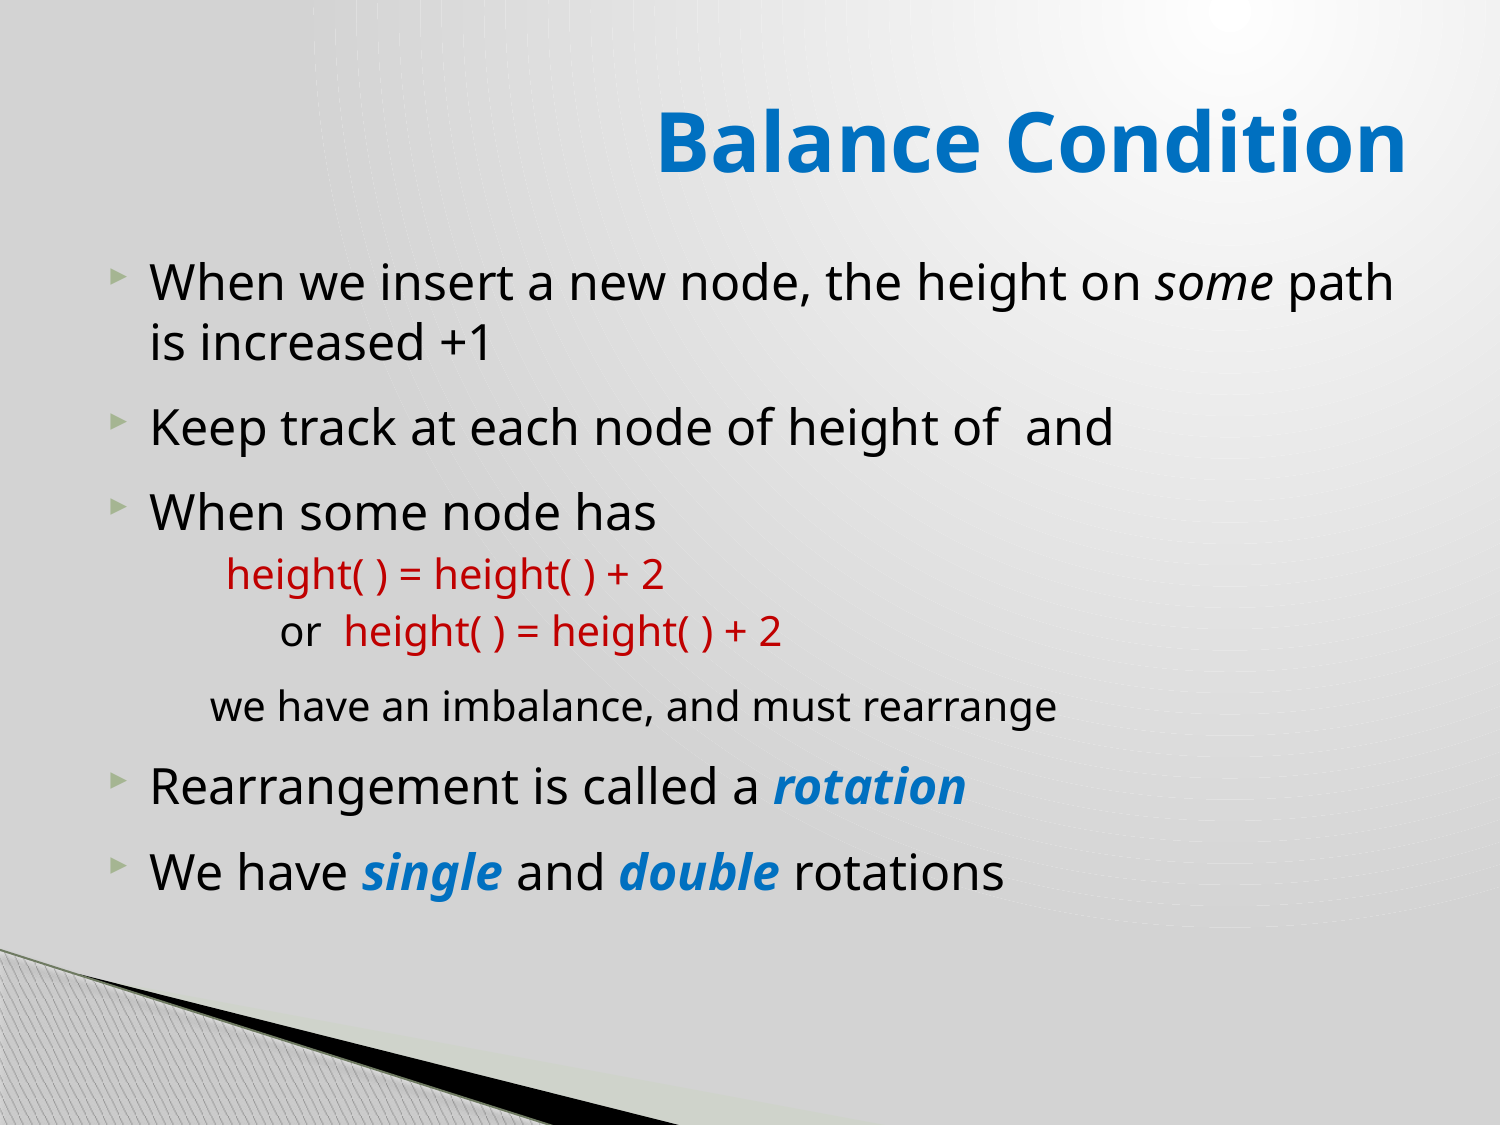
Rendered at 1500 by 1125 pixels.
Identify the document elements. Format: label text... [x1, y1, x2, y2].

title Balance Condition [75, 45, 1425, 233]
